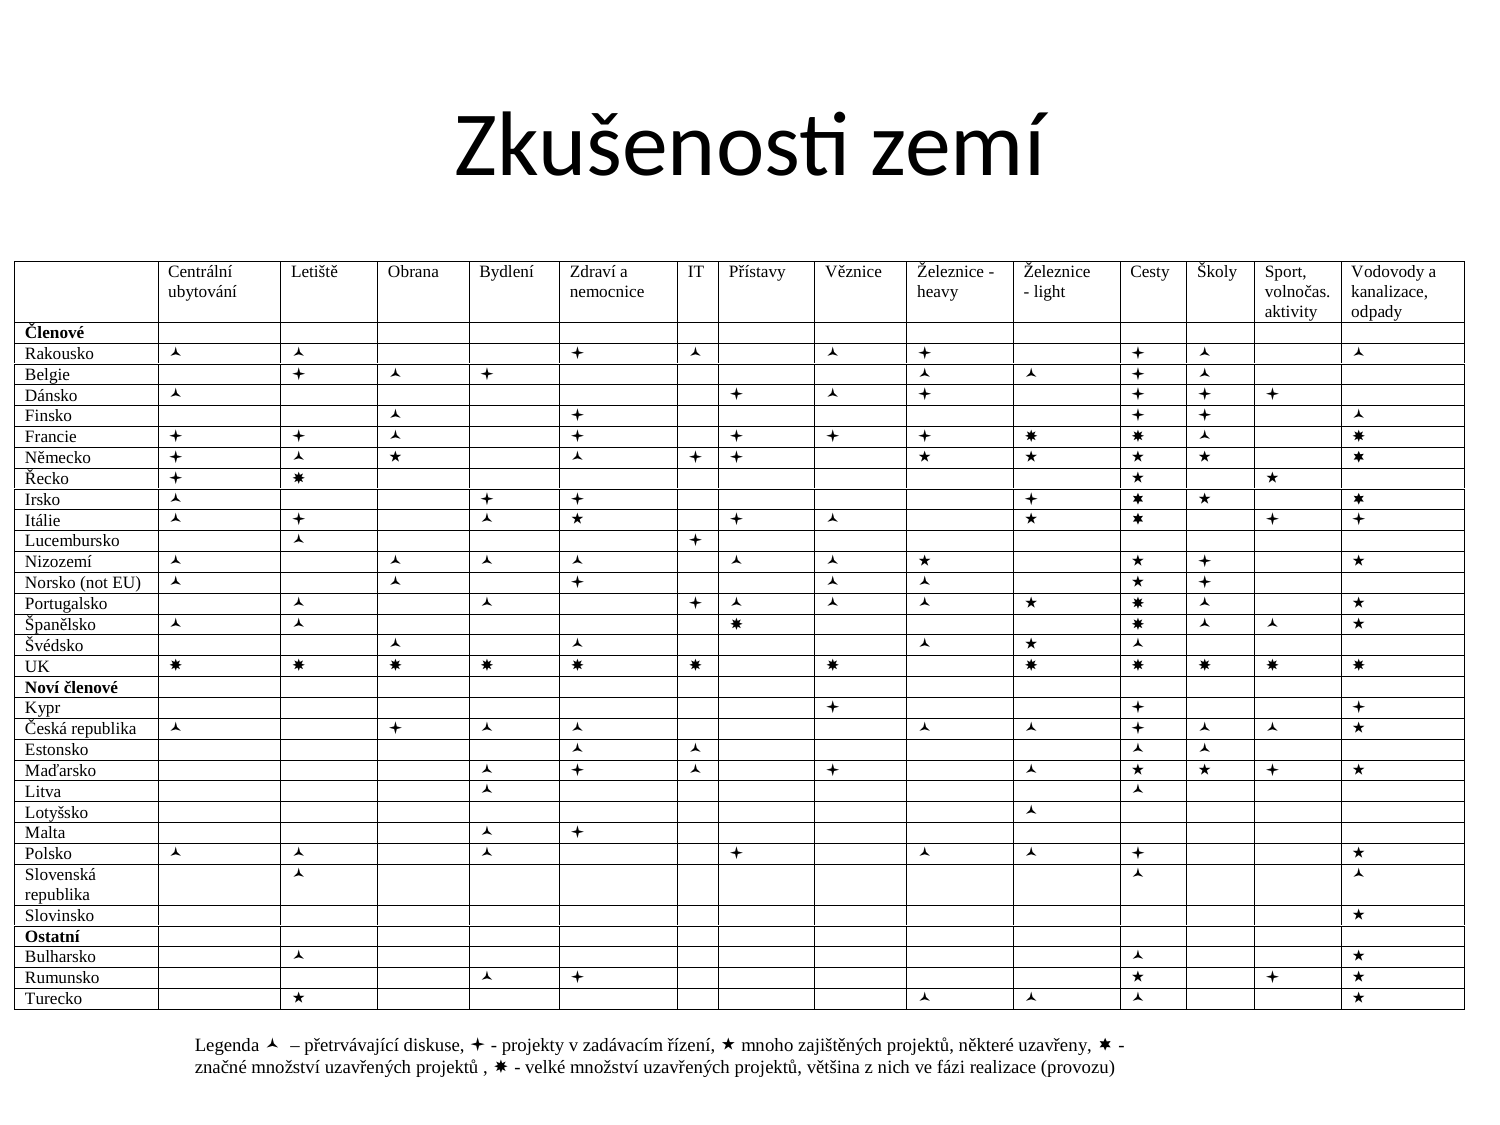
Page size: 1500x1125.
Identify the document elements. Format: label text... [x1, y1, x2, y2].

title Zkušenosti zemí [75, 45, 1425, 206]
picture [194, 1034, 1140, 1079]
picture [0, 207, 1479, 1012]
